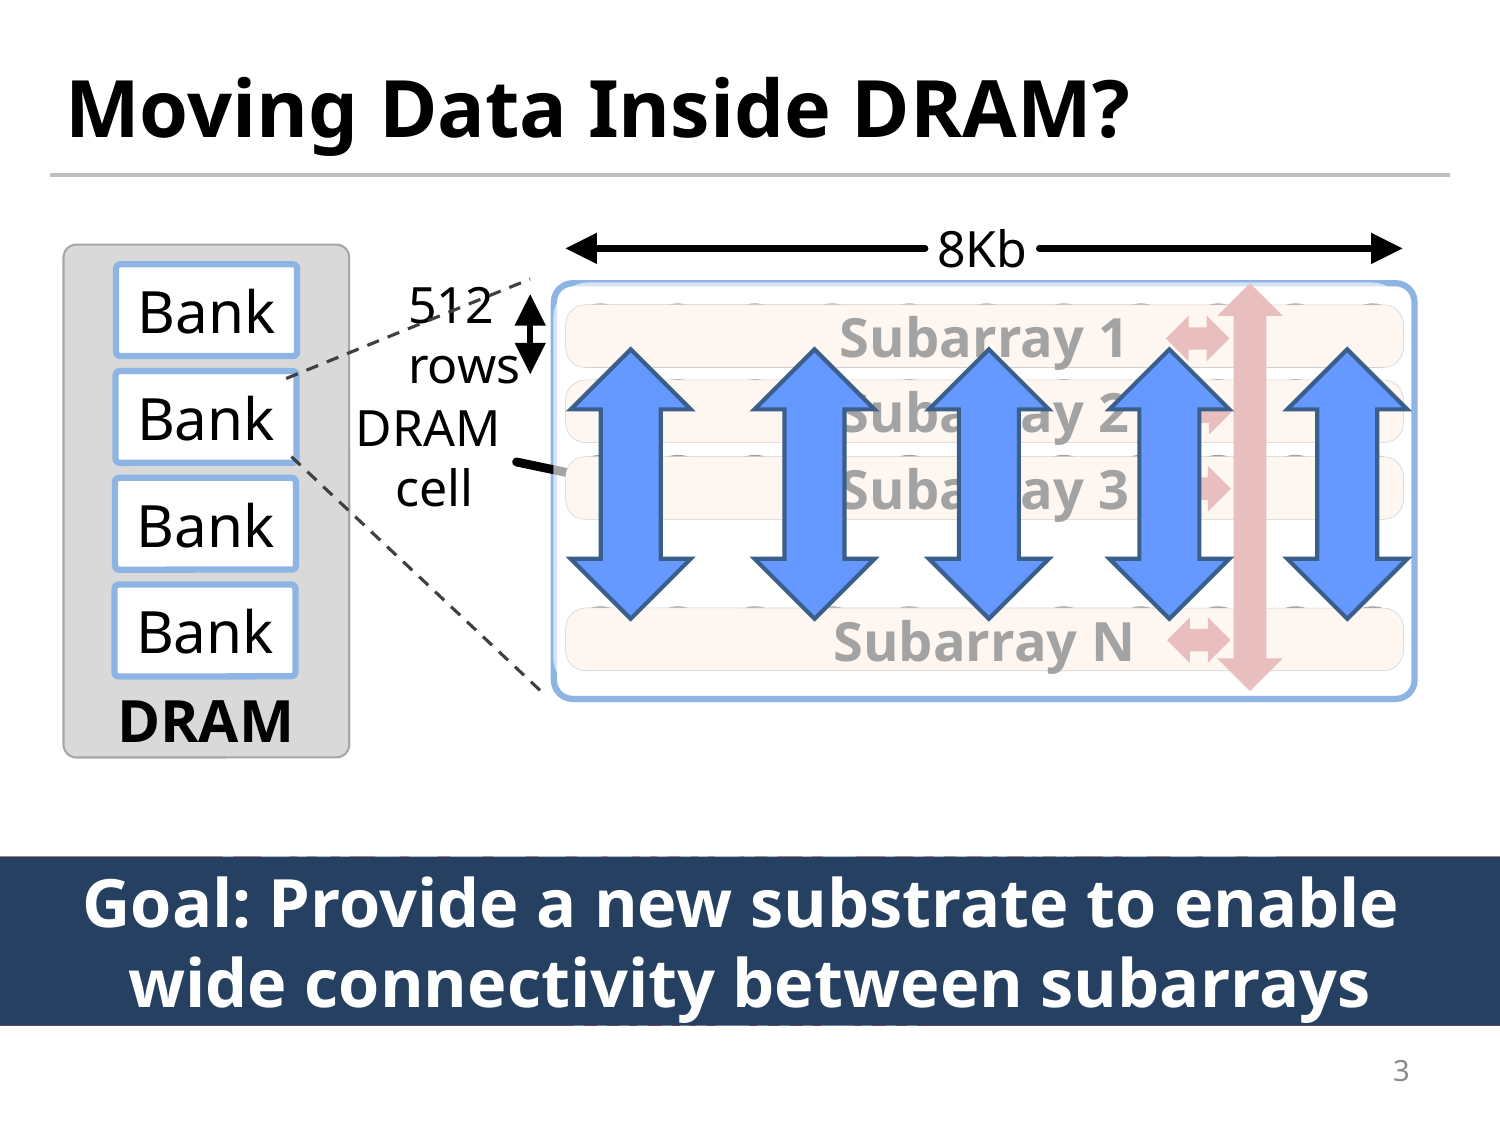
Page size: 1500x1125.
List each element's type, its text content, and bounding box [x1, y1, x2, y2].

title Moving Data Inside DRAM? [50, 12, 1450, 200]
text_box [37, 282, 1438, 1000]
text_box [9, 244, 403, 774]
text_box Goal: Provide a new substrate to enable wide connectivity between subarrays [0, 856, 1500, 1027]
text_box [398, 210, 1403, 282]
slide_number 3 [1074, 1042, 1425, 1103]
